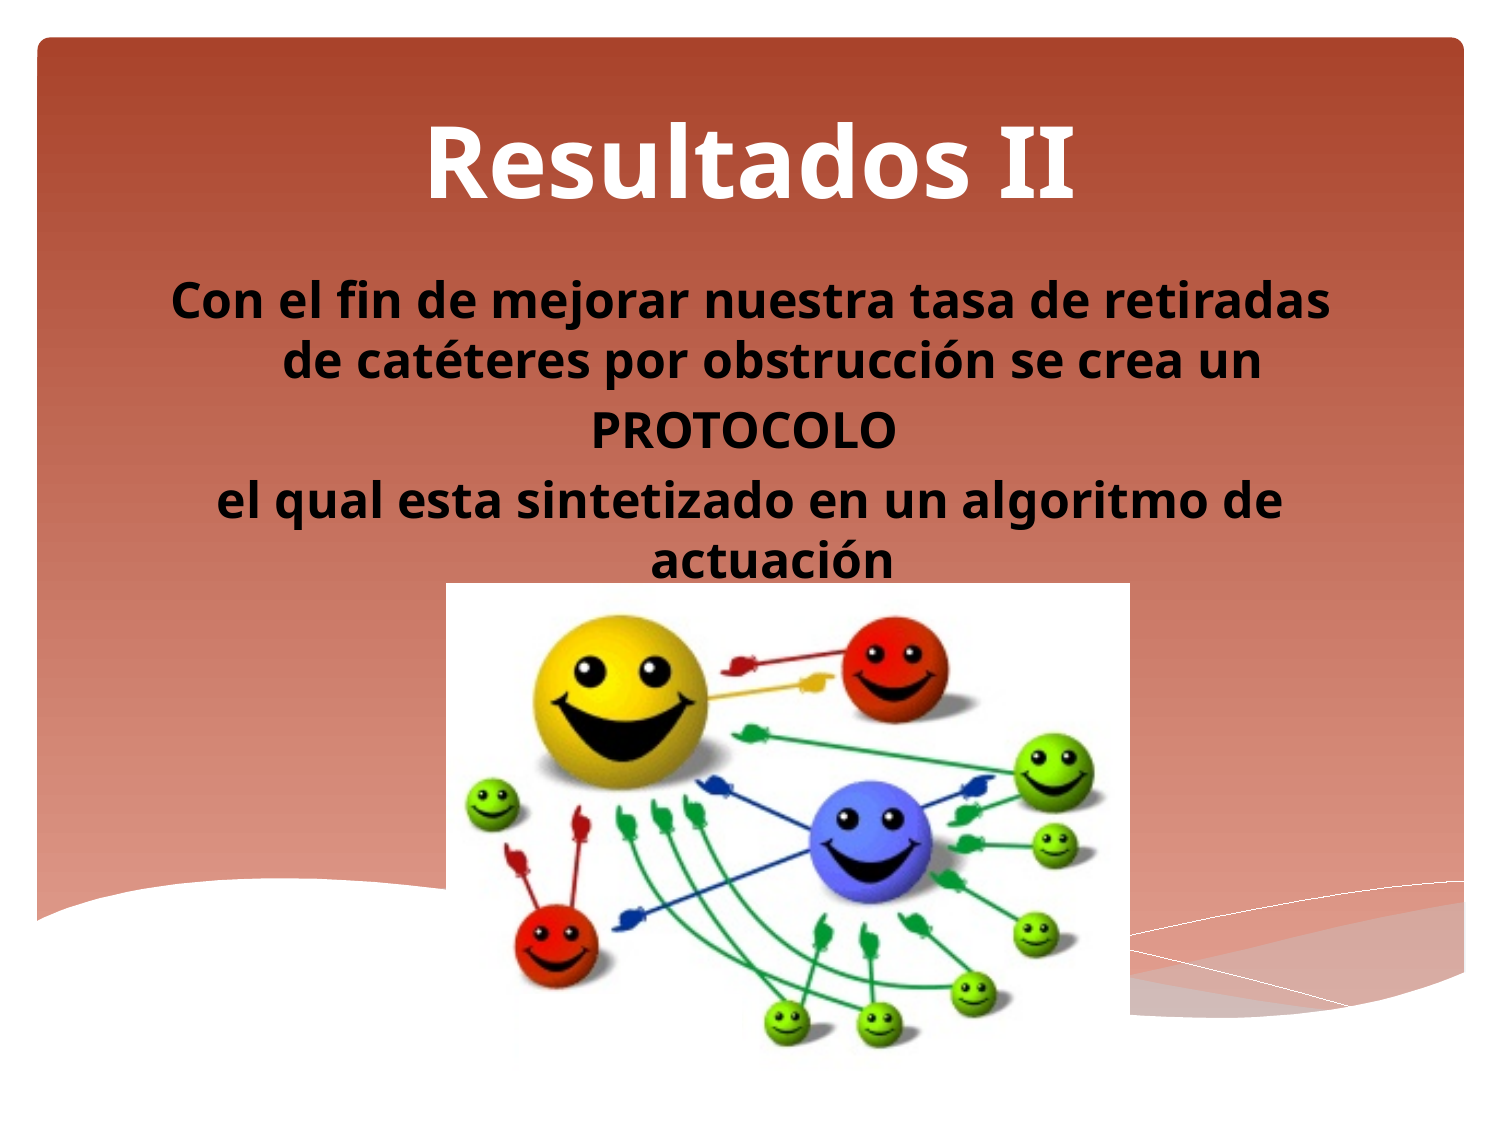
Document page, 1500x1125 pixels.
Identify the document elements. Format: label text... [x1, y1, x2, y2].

list Con el fin de mejorar nuestra tasa de retiradas de catéteres por obstrucción se crea un PROTOCOLO el qual esta sintetizado en un algoritmo de actuación [142, 260, 1359, 828]
title Resultados II [74, 55, 1426, 262]
picture [445, 583, 1130, 1071]
